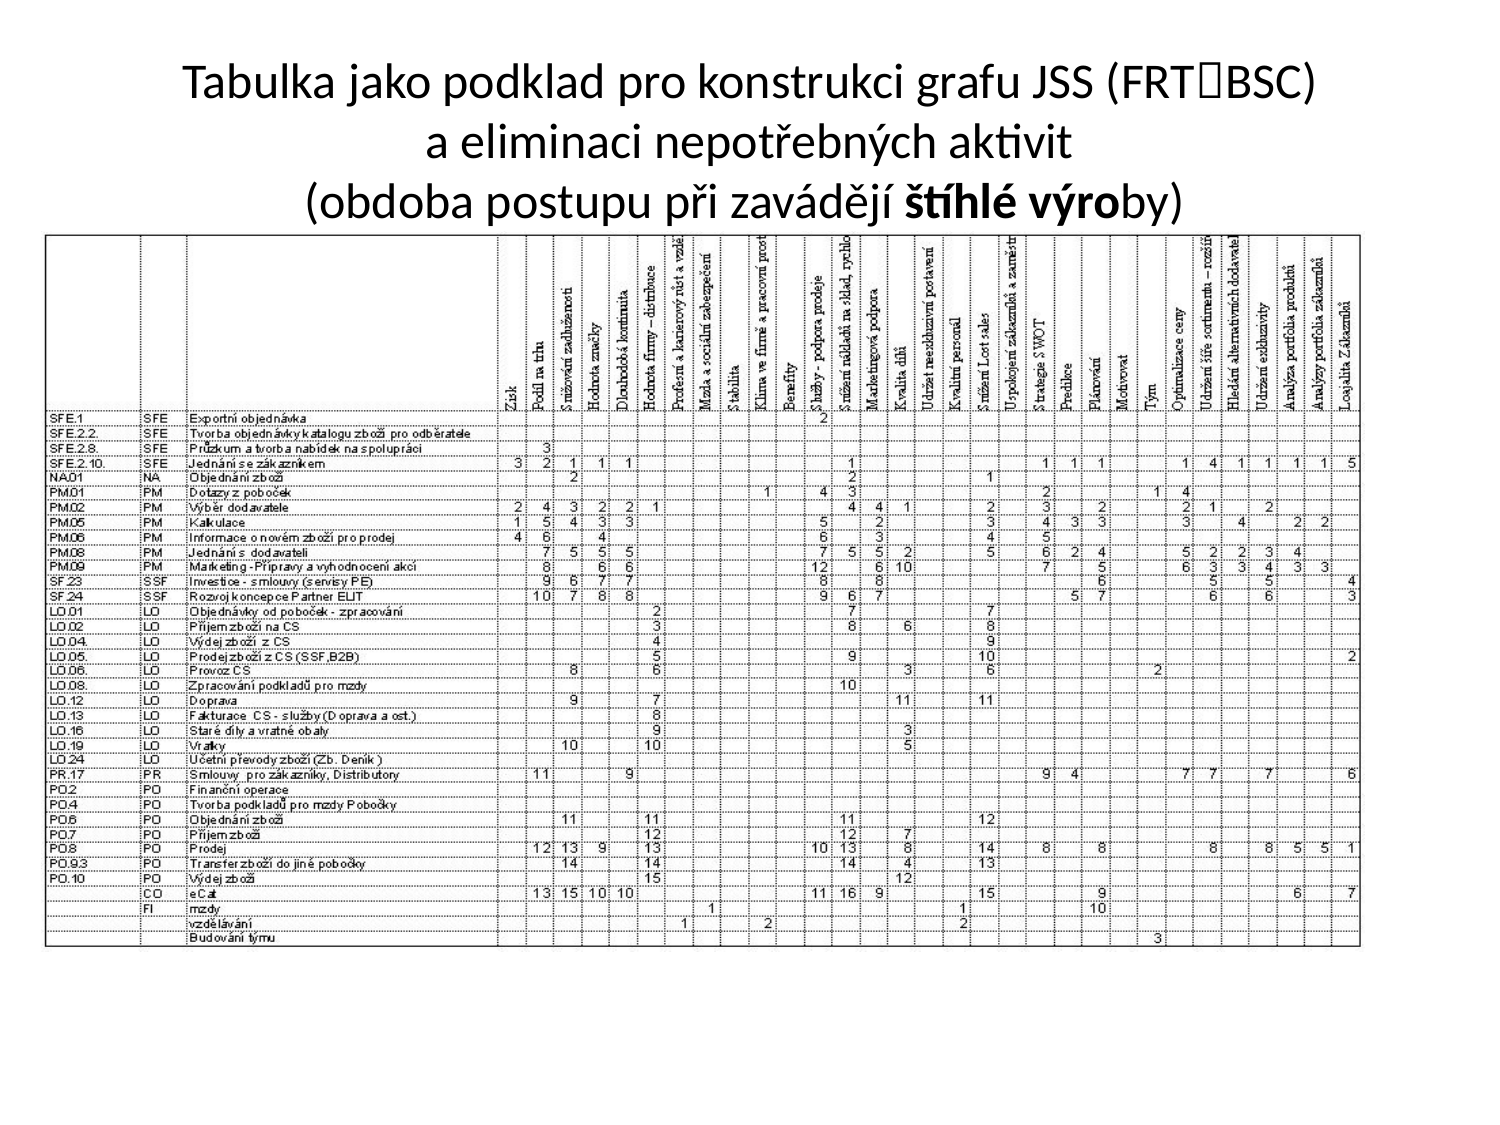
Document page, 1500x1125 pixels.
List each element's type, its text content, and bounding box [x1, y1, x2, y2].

title Tabulka jako podklad pro konstrukci grafu JSS (FRTBSC) a eliminaci nepotřebných aktivit (obdoba postupu při zavádějí štíhlé výroby) [75, 45, 1425, 233]
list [41, 231, 1365, 953]
